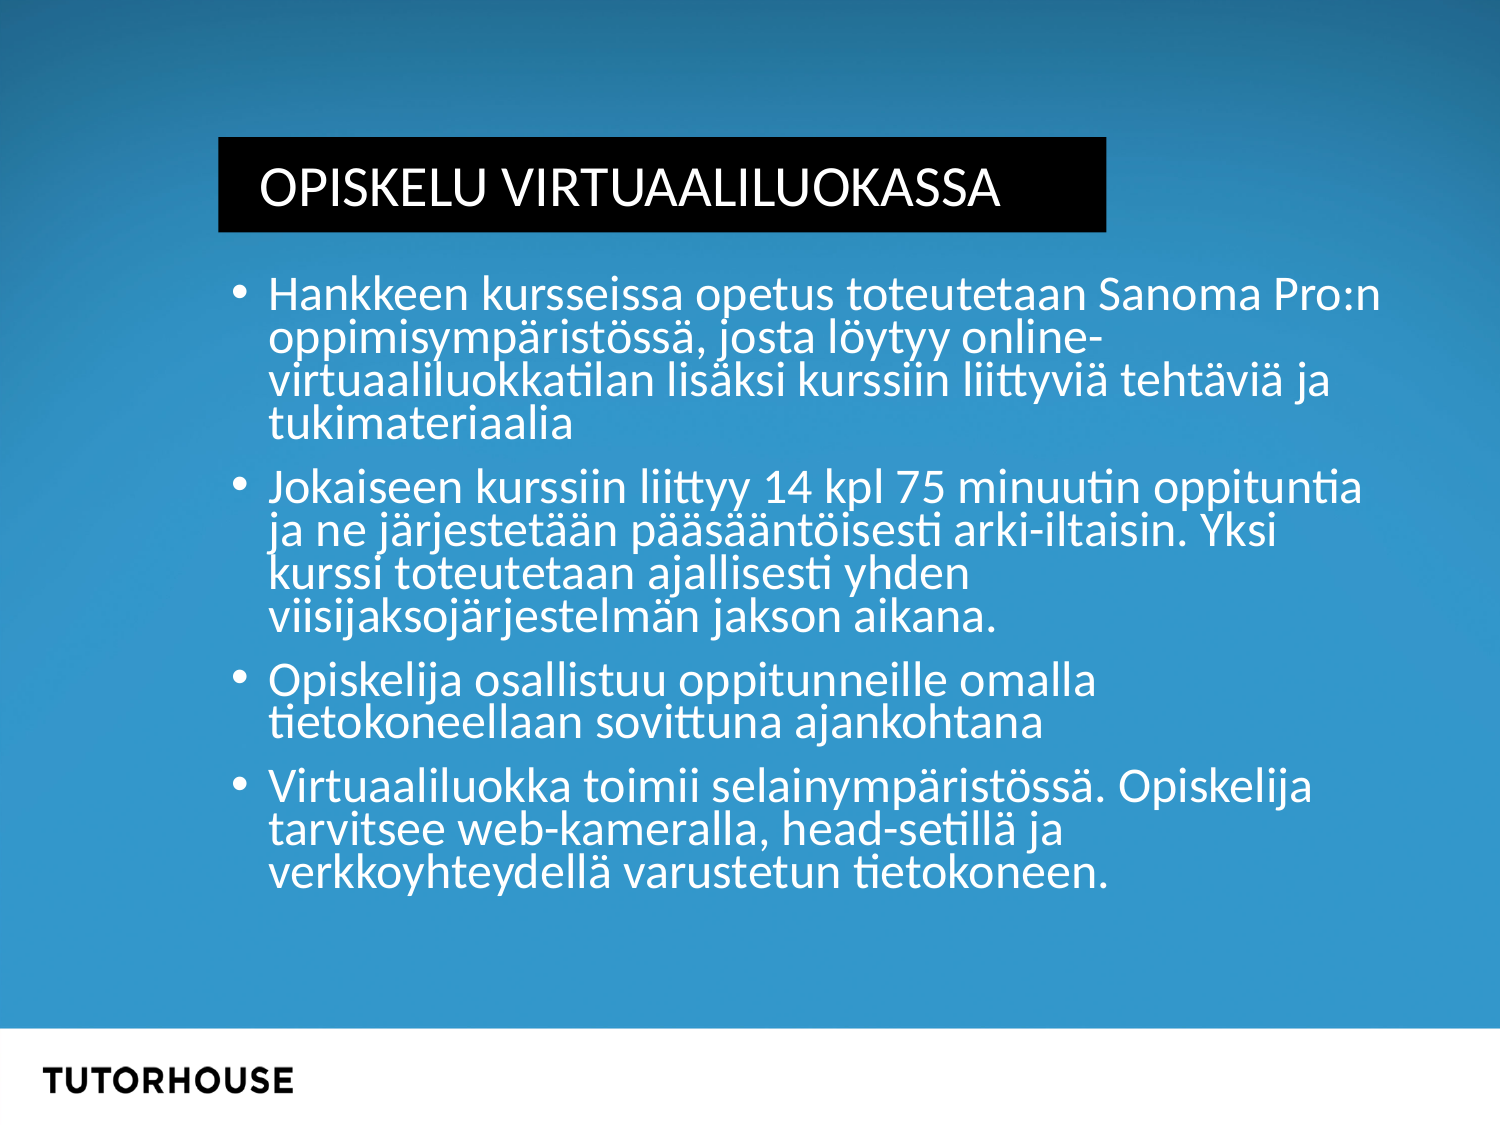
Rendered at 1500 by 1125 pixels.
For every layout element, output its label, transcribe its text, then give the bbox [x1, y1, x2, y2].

text_box [218, 137, 1107, 233]
text_box Hankkeen kursseissa opetus toteutetaan Sanoma Pro:n oppimisympäristössä, josta löytyy online-virtuaaliluokkatilan lisäksi kurssiin liittyviä tehtäviä ja tukimateriaalia Jokaiseen kurssiin liittyy 14 kpl 75 minuutin oppituntia ja ne järjestetään pääsääntöisesti arki-iltaisin. Yksi kurssi toteutetaan ajallisesti yhden viisijaksojärjestelmän jakson aikana. Opiskelija osallistuu oppitunneille omalla tietokoneellaan sovittuna ajankohtana Virtuaaliluokka toimii selainympäristössä. Opiskelija tarvitsee web-kameralla, head-setillä ja verkkoyhteydellä varustetun tietokoneen. [216, 270, 1400, 905]
text_box OPISKELU VIRTUAALILUOKASSA [244, 152, 1176, 256]
picture [0, 0, 1500, 1125]
